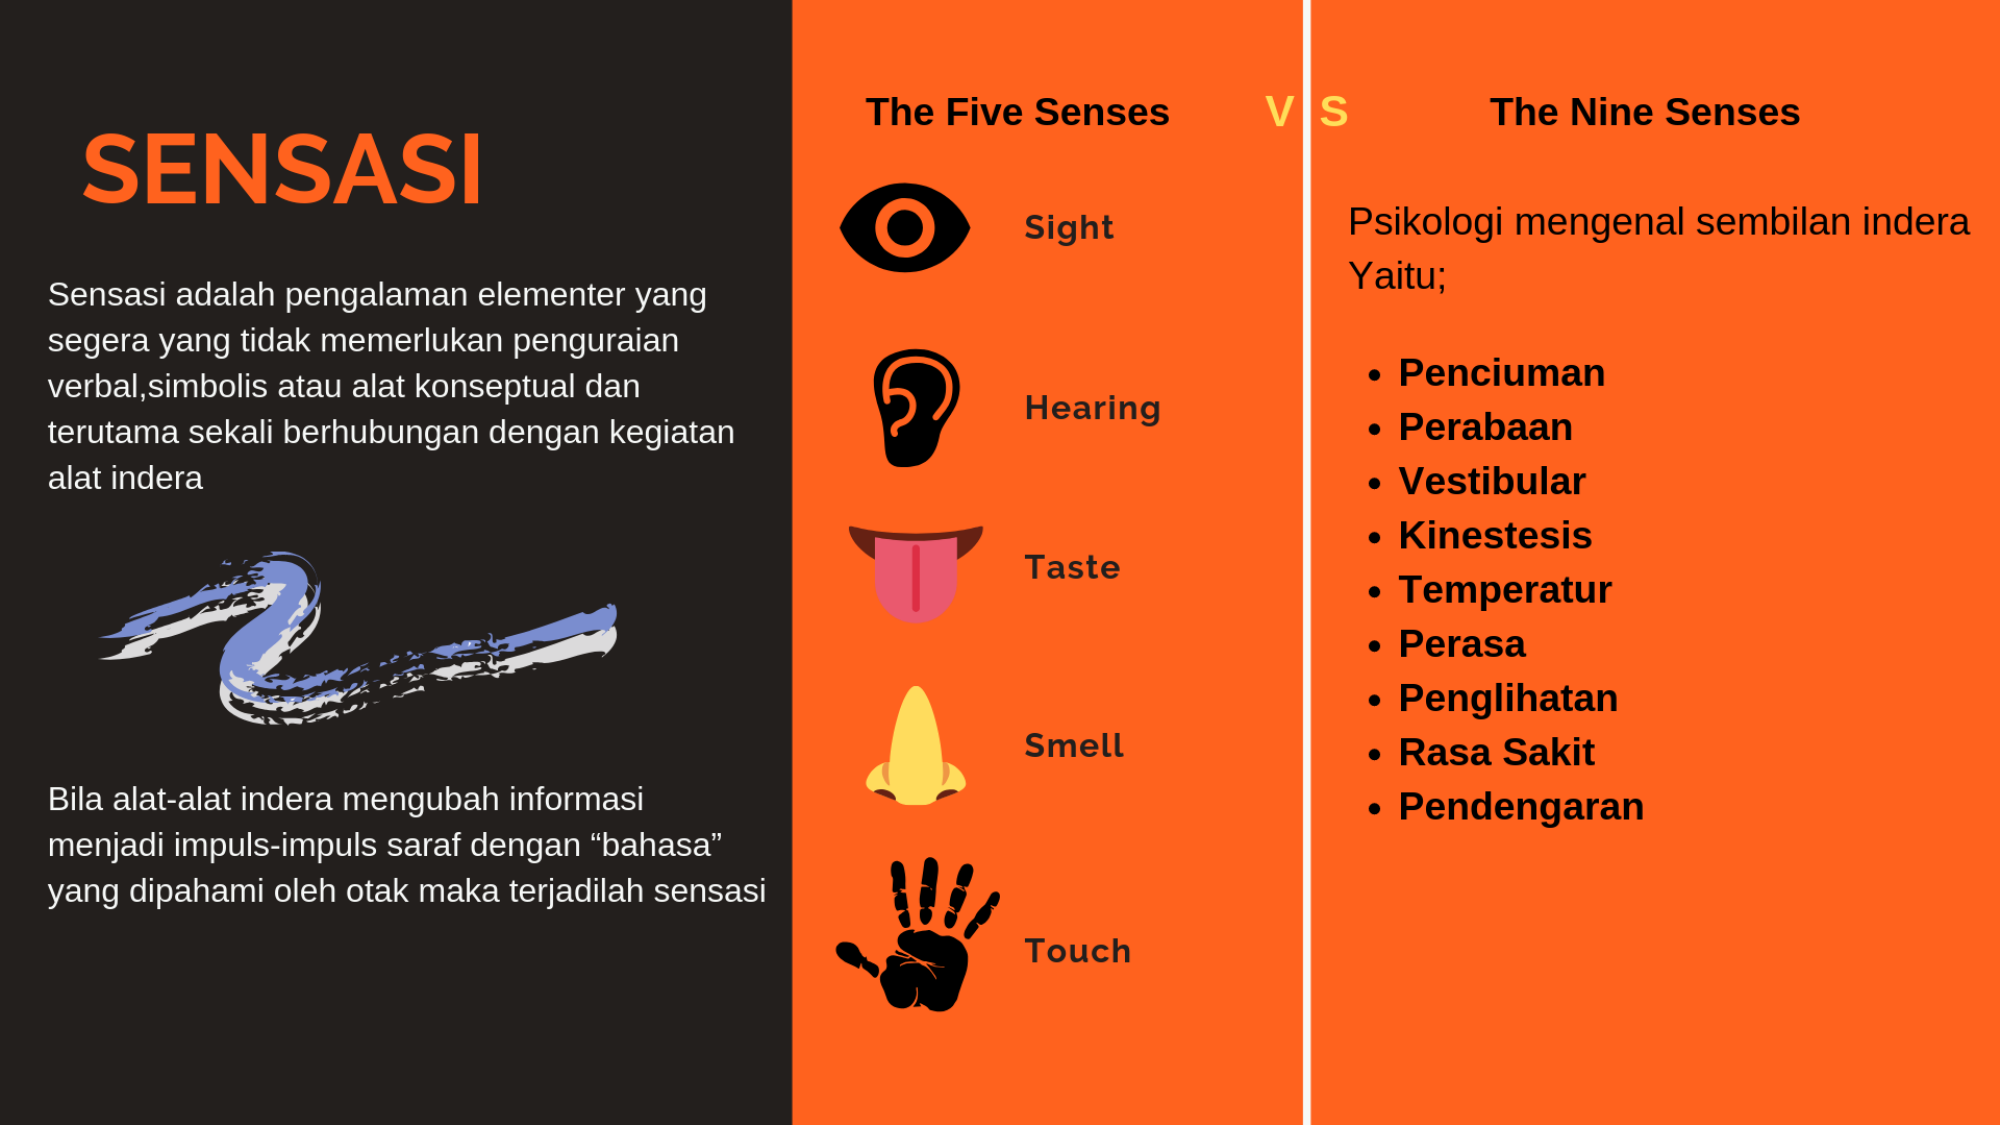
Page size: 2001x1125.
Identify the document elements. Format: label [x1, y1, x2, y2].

list [0, 0, 2000, 1125]
